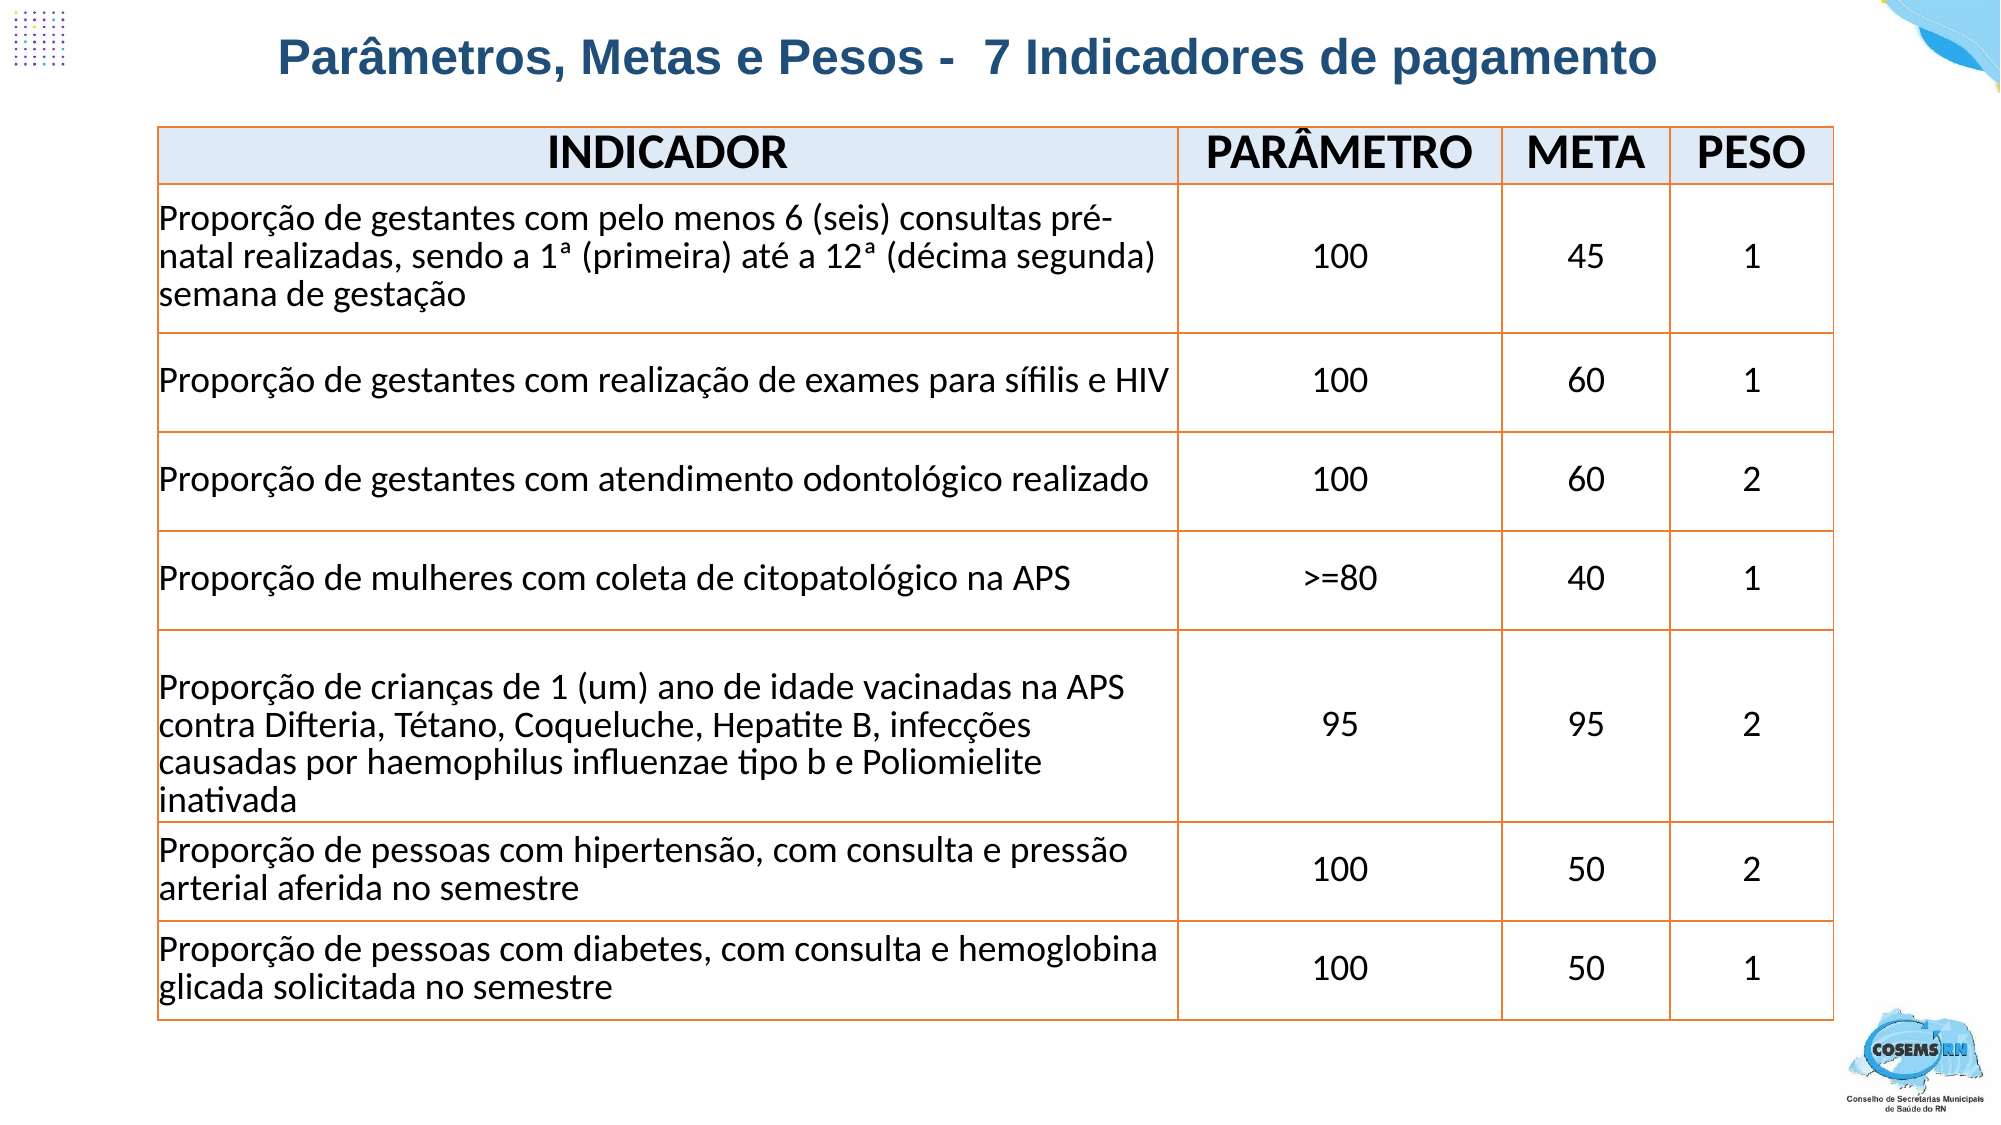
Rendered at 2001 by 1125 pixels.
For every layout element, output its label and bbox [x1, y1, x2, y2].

text_box [3, 0, 2000, 1125]
